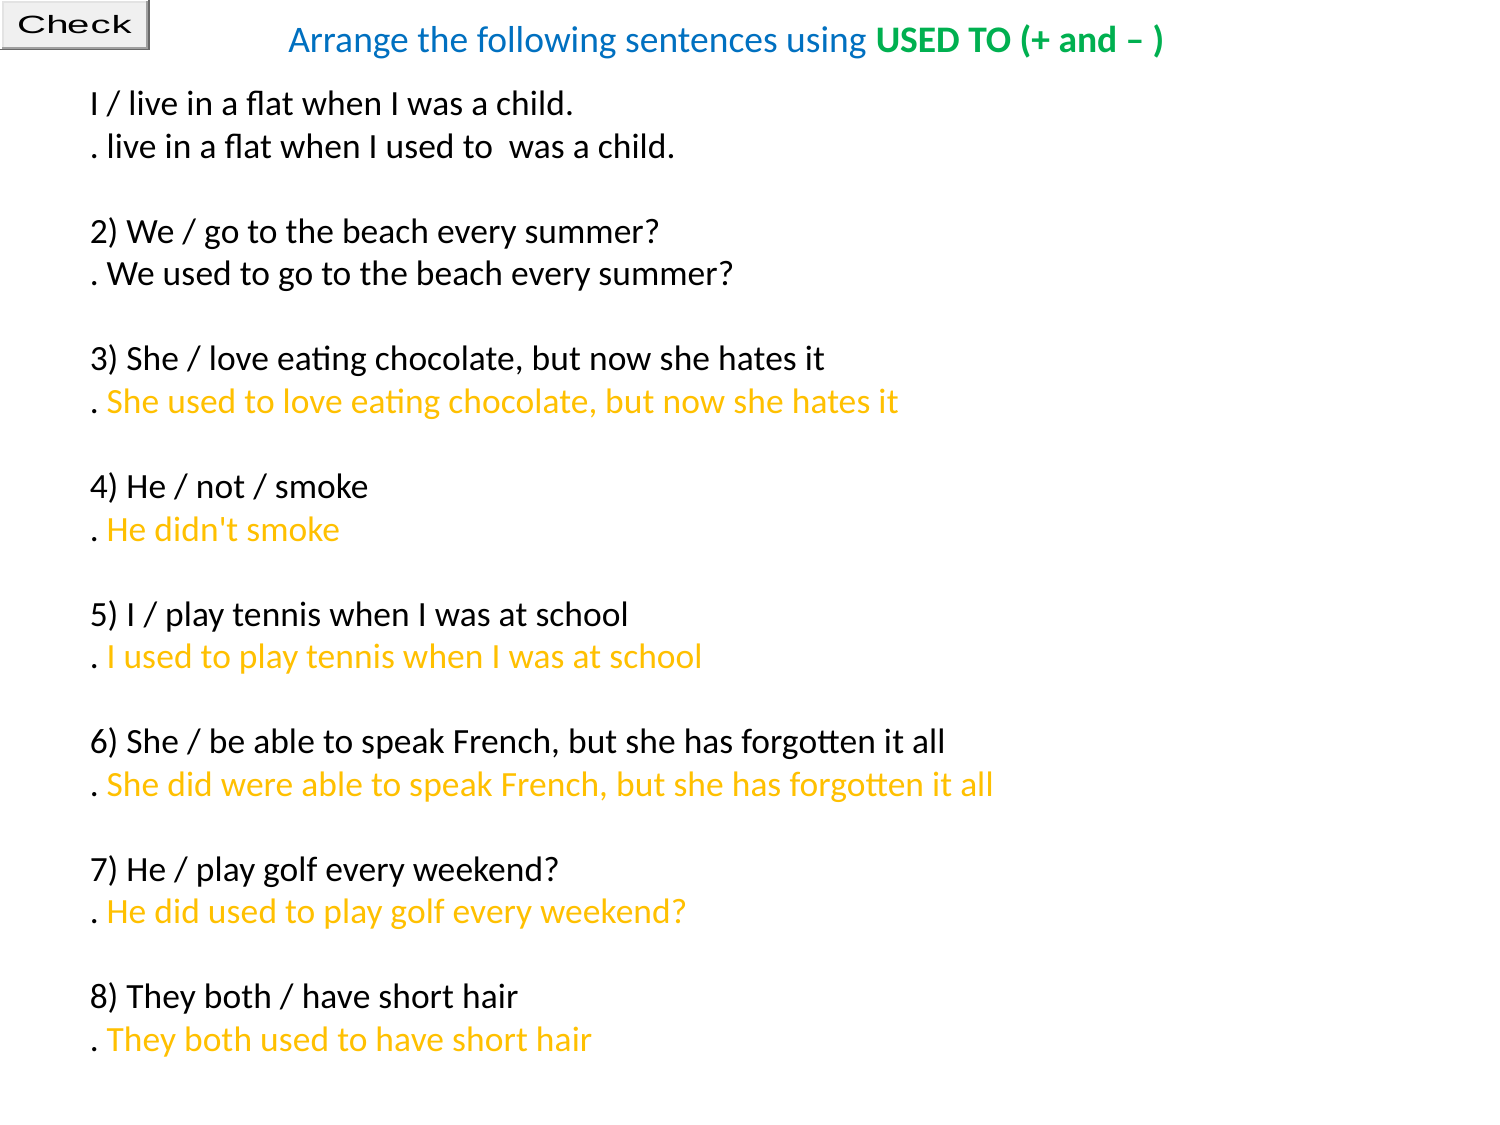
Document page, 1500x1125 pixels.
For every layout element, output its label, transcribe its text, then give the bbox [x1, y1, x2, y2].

text_box I / live in a flat when I was a child. . live in a flat when I used to was a child. 2) We / go to the beach every summer? . We used to go to the beach every summer? 3) She / love eating chocolate, but now she hates it . She used to love eating chocolate, but now she hates it 4) He / not / smoke . He didn't smoke 5) I / play tennis when I was at school . I used to play tennis when I was at school 6) She / be able to speak French, but she has forgotten it all . She did were able to speak French, but she has forgotten it all 7) He / play golf every weekend? . He did used to play golf every weekend? 8) They both / have short hair . They both used to have short hair [74, 72, 1366, 1066]
text_box Arrange the following sentences using USED TO (+ and – ) [273, 7, 1180, 67]
